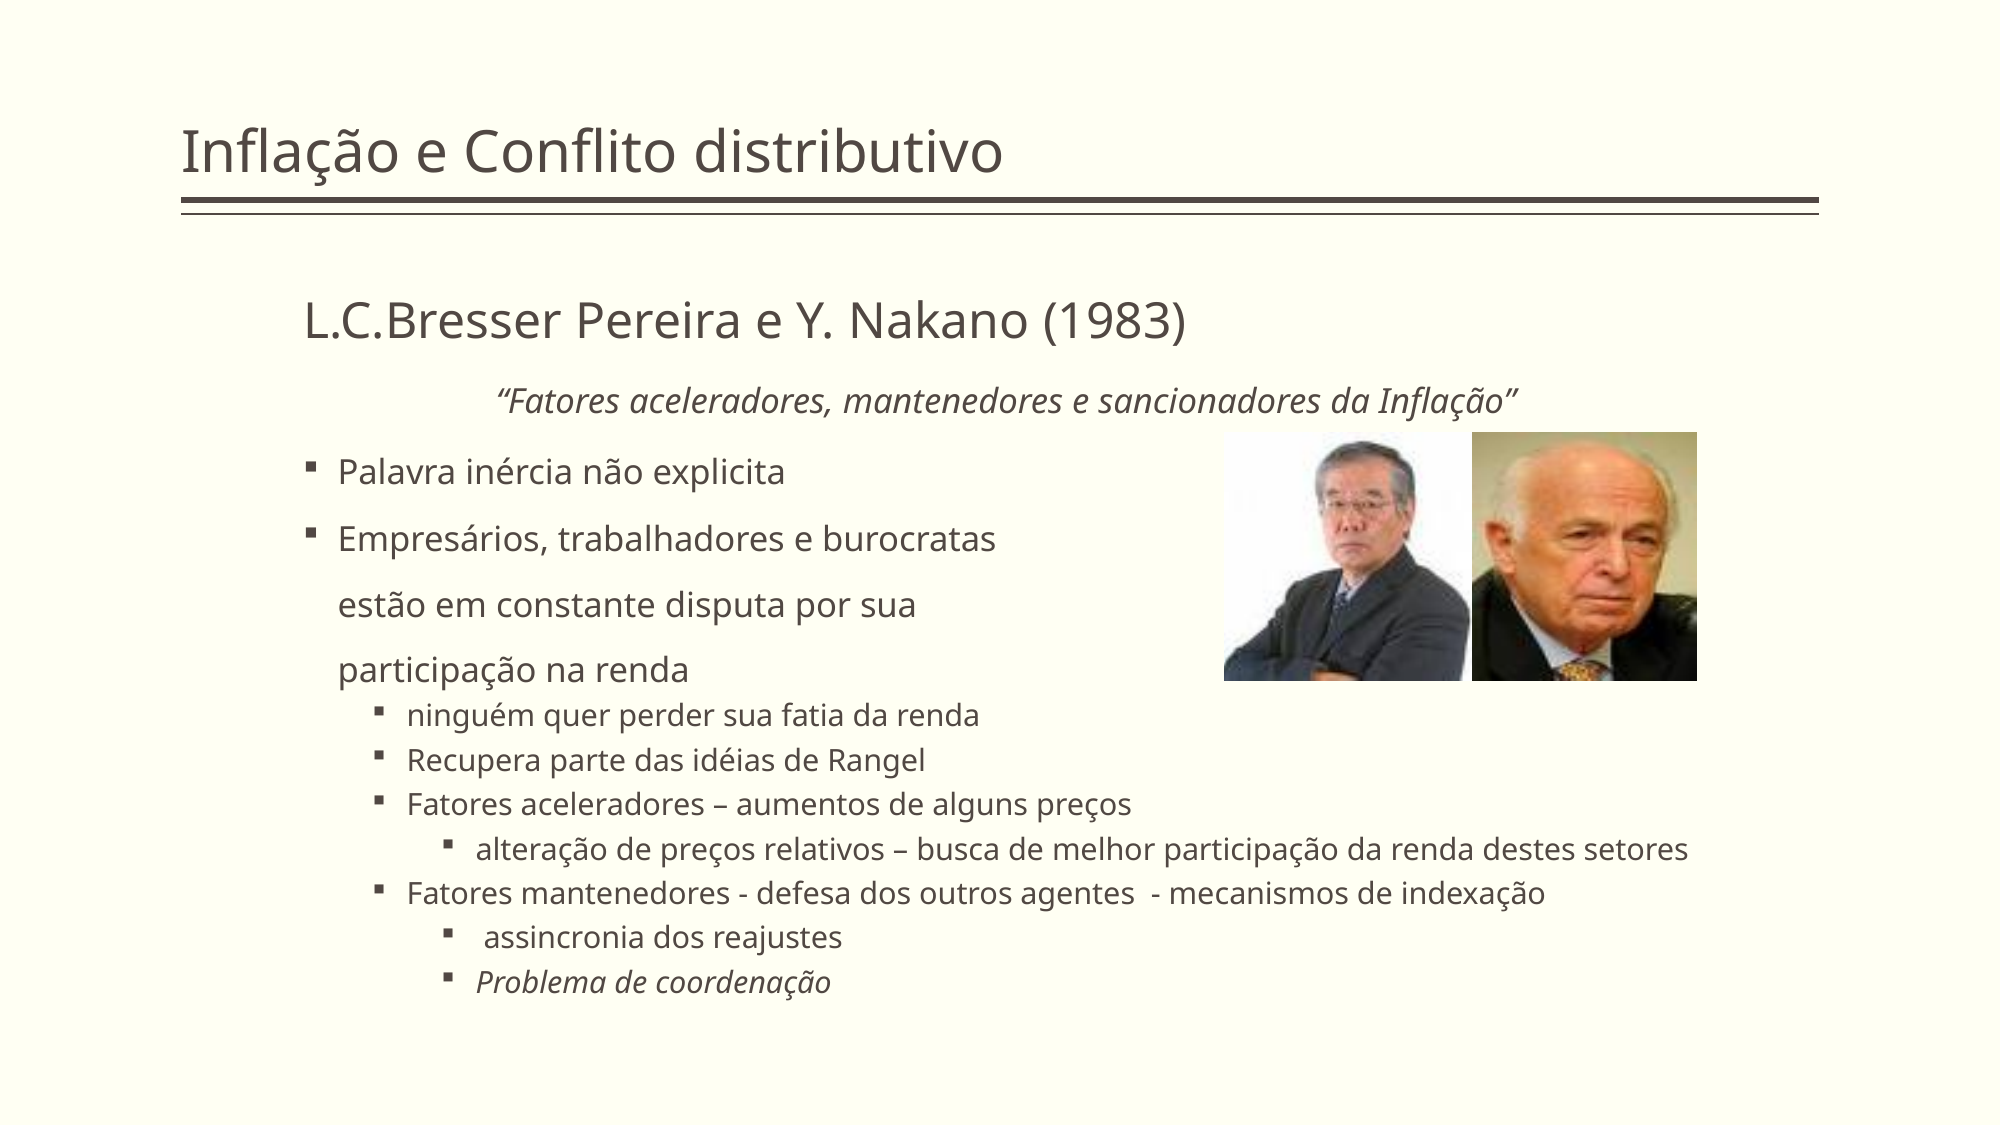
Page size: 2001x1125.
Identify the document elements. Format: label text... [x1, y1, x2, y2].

title Inflação e Conflito distributivo [181, 12, 1819, 193]
picture [1224, 432, 1697, 681]
list L.C.Bresser Pereira e Y. Nakano (1983) “Fatores aceleradores, mantenedores e sancionadores da Inflação” Palavra inércia não explicita Empresários, trabalhadores e burocratas estão em constante disputa por sua participação na renda ninguém quer perder sua fatia da renda Recupera parte das idéias de Rangel Fatores aceleradores – aumentos de alguns preços alteração de preços relativos – busca de melhor participação da renda destes setores Fatores mantenedores - defesa dos outros agentes - mecanismos de indexação assincronia dos reajustes Problema de coordenação [303, 287, 1709, 1047]
